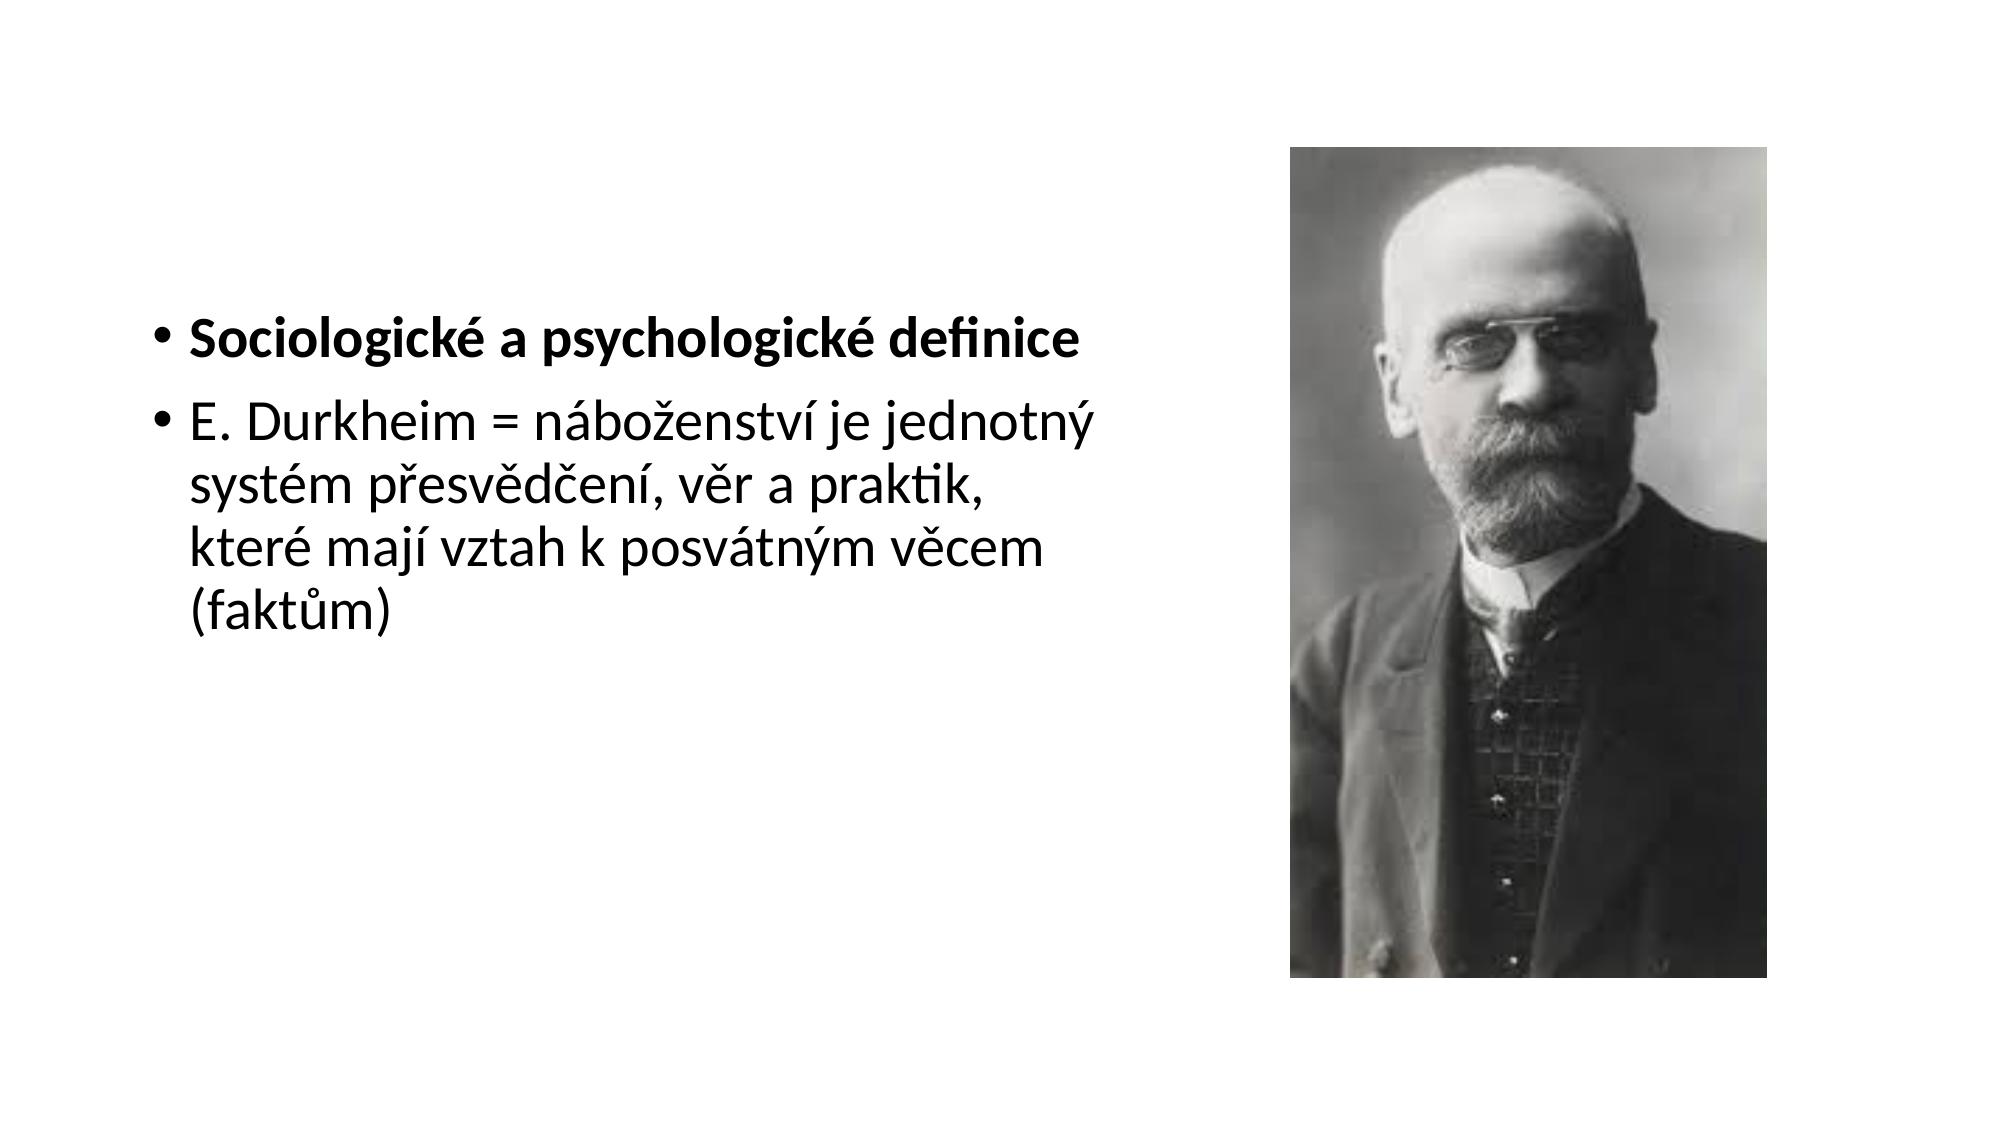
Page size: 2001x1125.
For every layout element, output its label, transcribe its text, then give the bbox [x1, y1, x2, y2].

list Sociologické a psychologické definice E. Durkheim = náboženství je jednotný systém přesvědčení, věr a praktik, které mají vztah k posvátným věcem (faktům) [137, 299, 1129, 1014]
picture [1289, 147, 1767, 978]
